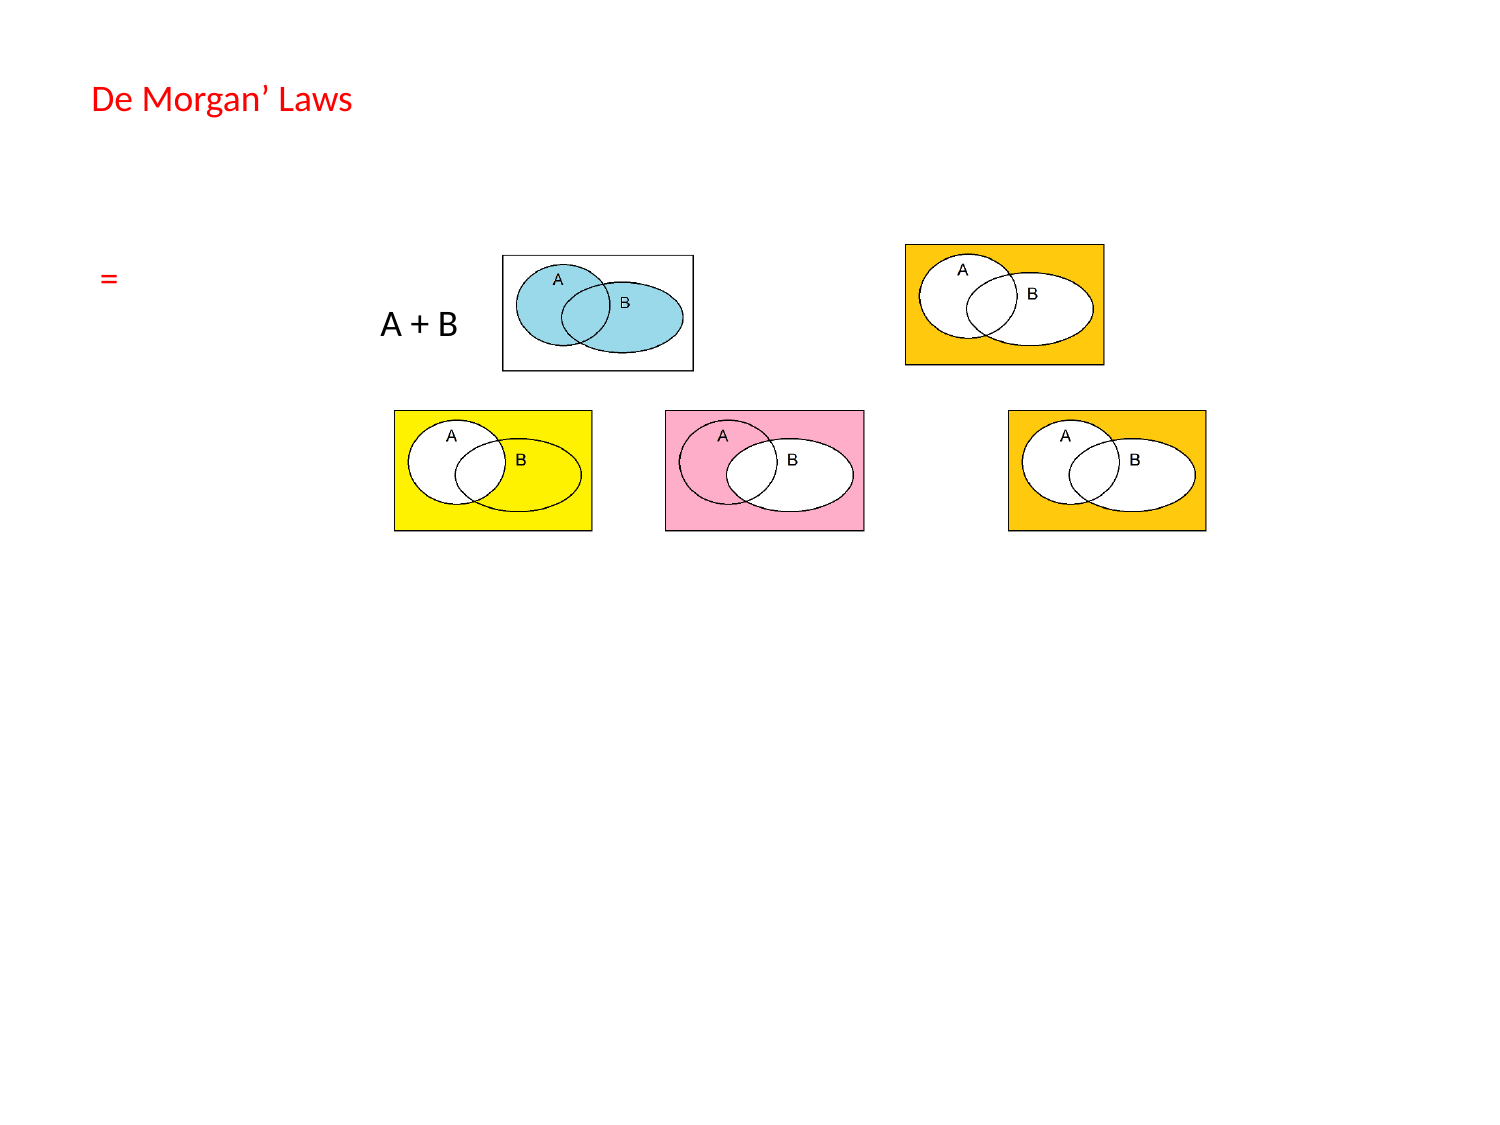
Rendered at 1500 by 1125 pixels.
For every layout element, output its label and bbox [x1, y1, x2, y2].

picture [997, 402, 1217, 543]
picture [383, 402, 603, 543]
picture [895, 235, 1114, 376]
picture [492, 247, 703, 383]
picture [655, 402, 874, 543]
